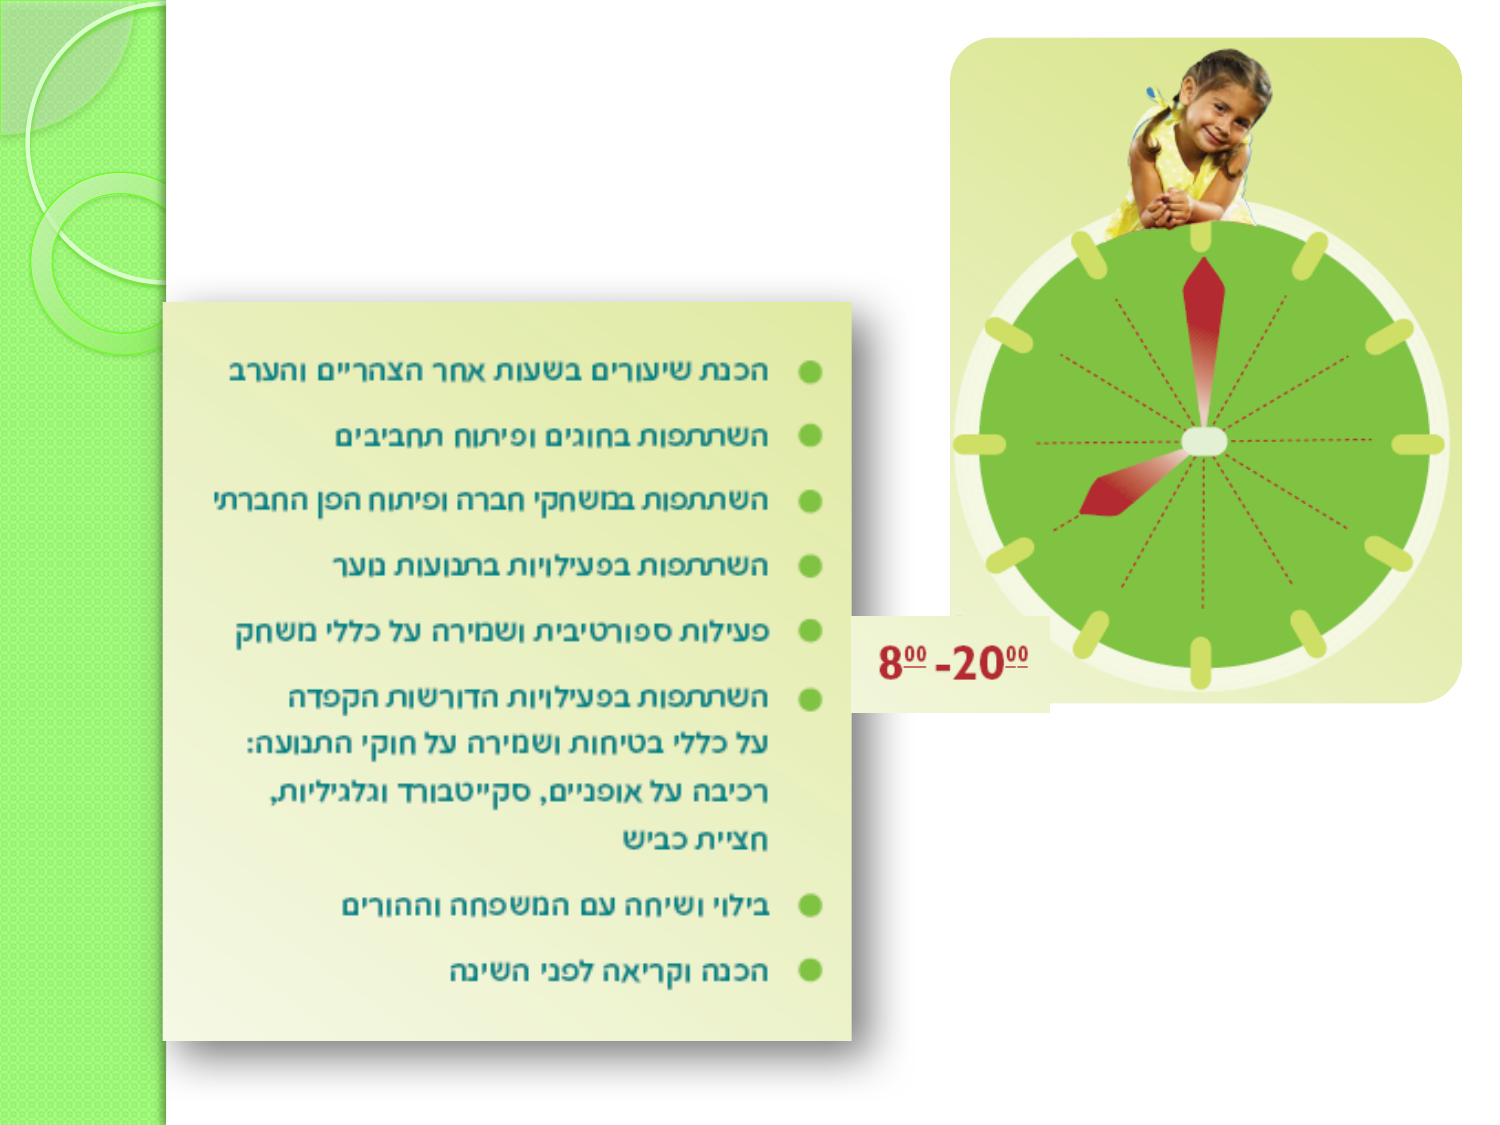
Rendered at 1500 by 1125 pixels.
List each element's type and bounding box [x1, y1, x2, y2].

picture [162, 37, 1463, 1041]
